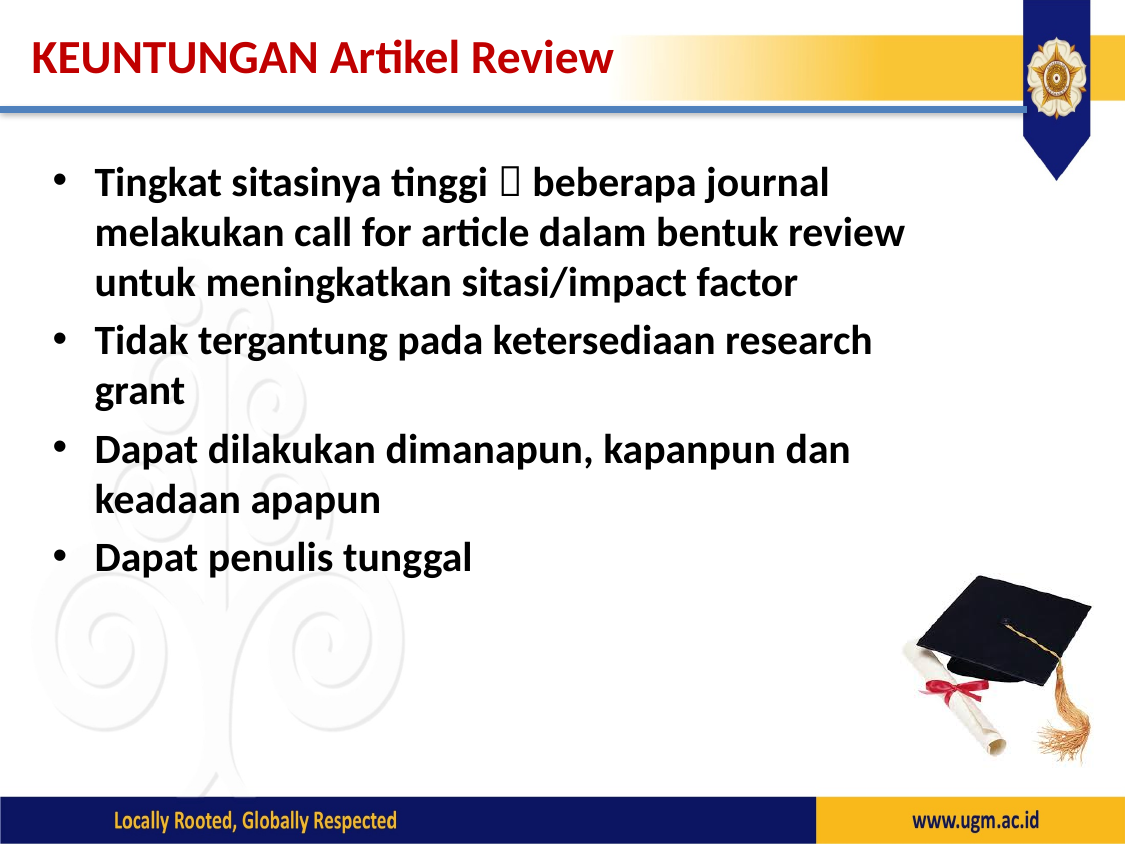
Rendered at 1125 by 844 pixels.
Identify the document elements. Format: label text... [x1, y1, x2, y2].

list Tingkat sitasinya tinggi  beberapa journal melakukan call for article dalam bentuk review untuk meningkatkan sitasi/impact factor Tidak tergantung pada ketersediaan research grant Dapat dilakukan dimanapun, kapanpun dan keadaan apapun Dapat penulis tunggal [37, 146, 975, 729]
title KEUNTUNGAN Artikel Review [16, 18, 1011, 91]
picture [0, 0, 1125, 844]
